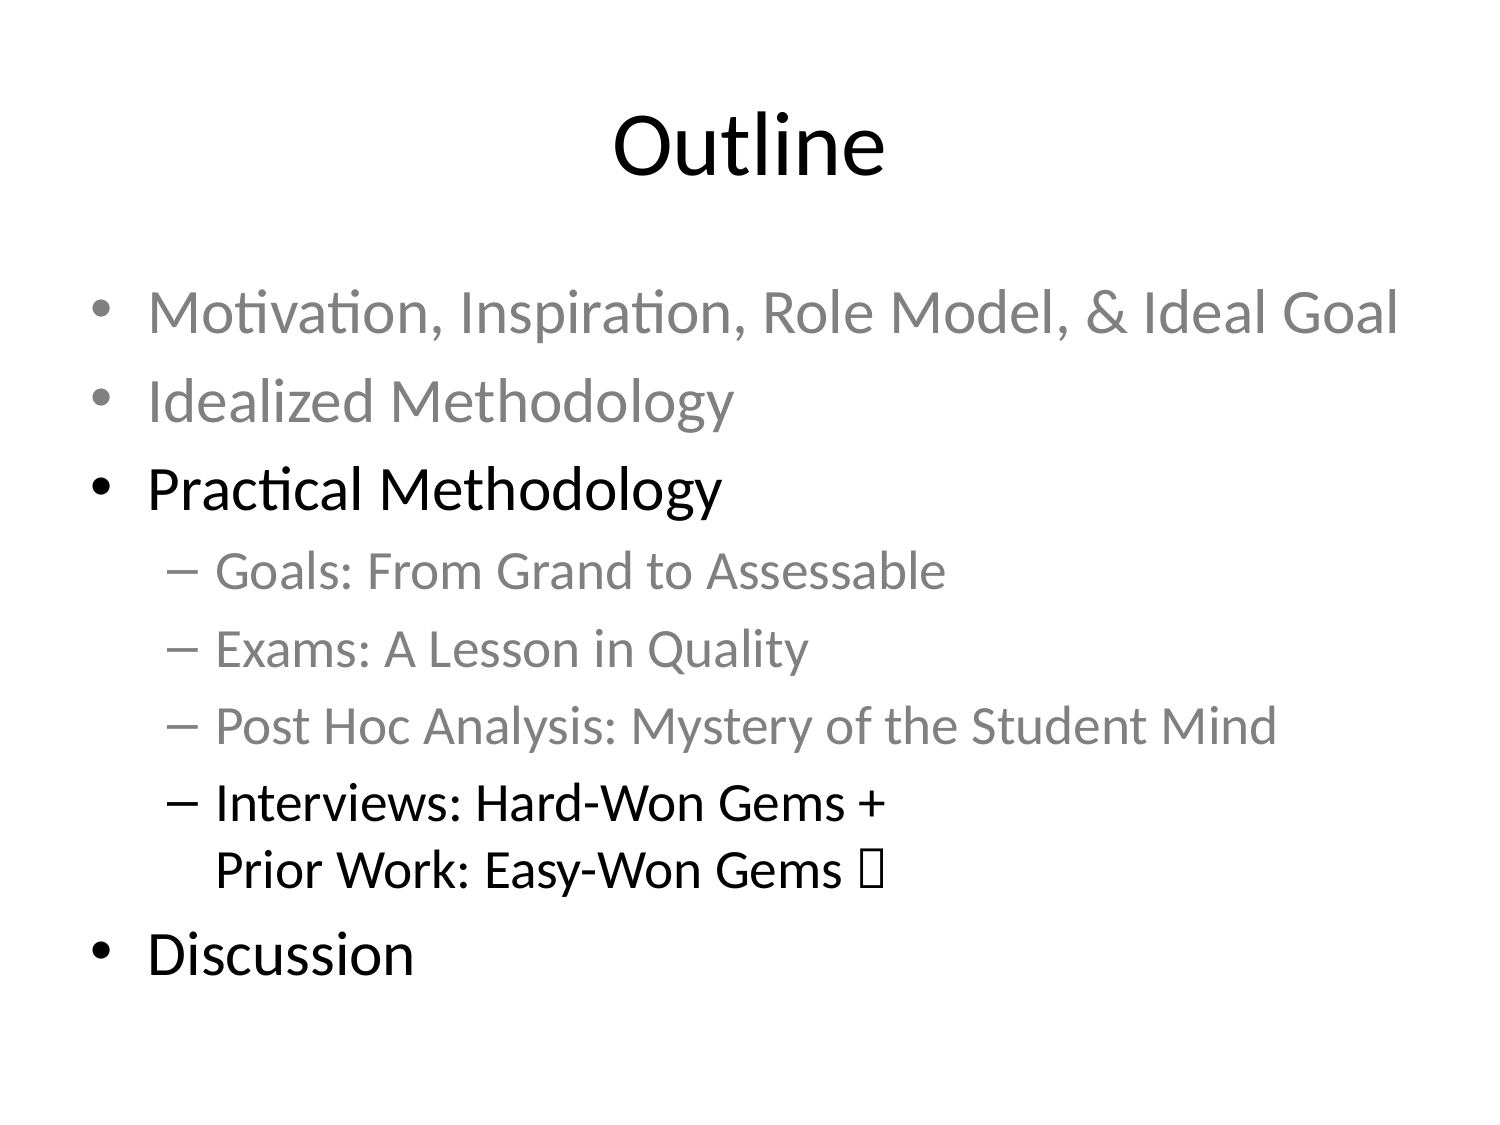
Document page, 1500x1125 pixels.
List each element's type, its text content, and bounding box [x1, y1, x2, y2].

list Motivation, Inspiration, Role Model, & Ideal Goal Idealized Methodology Practical Methodology Goals: From Grand to Assessable Exams: A Lesson in Quality Post Hoc Analysis: Mystery of the Student Mind Interviews: Hard-Won Gems + Prior Work: Easy-Won Gems  Discussion [75, 262, 1425, 1005]
title Outline [75, 45, 1425, 233]
